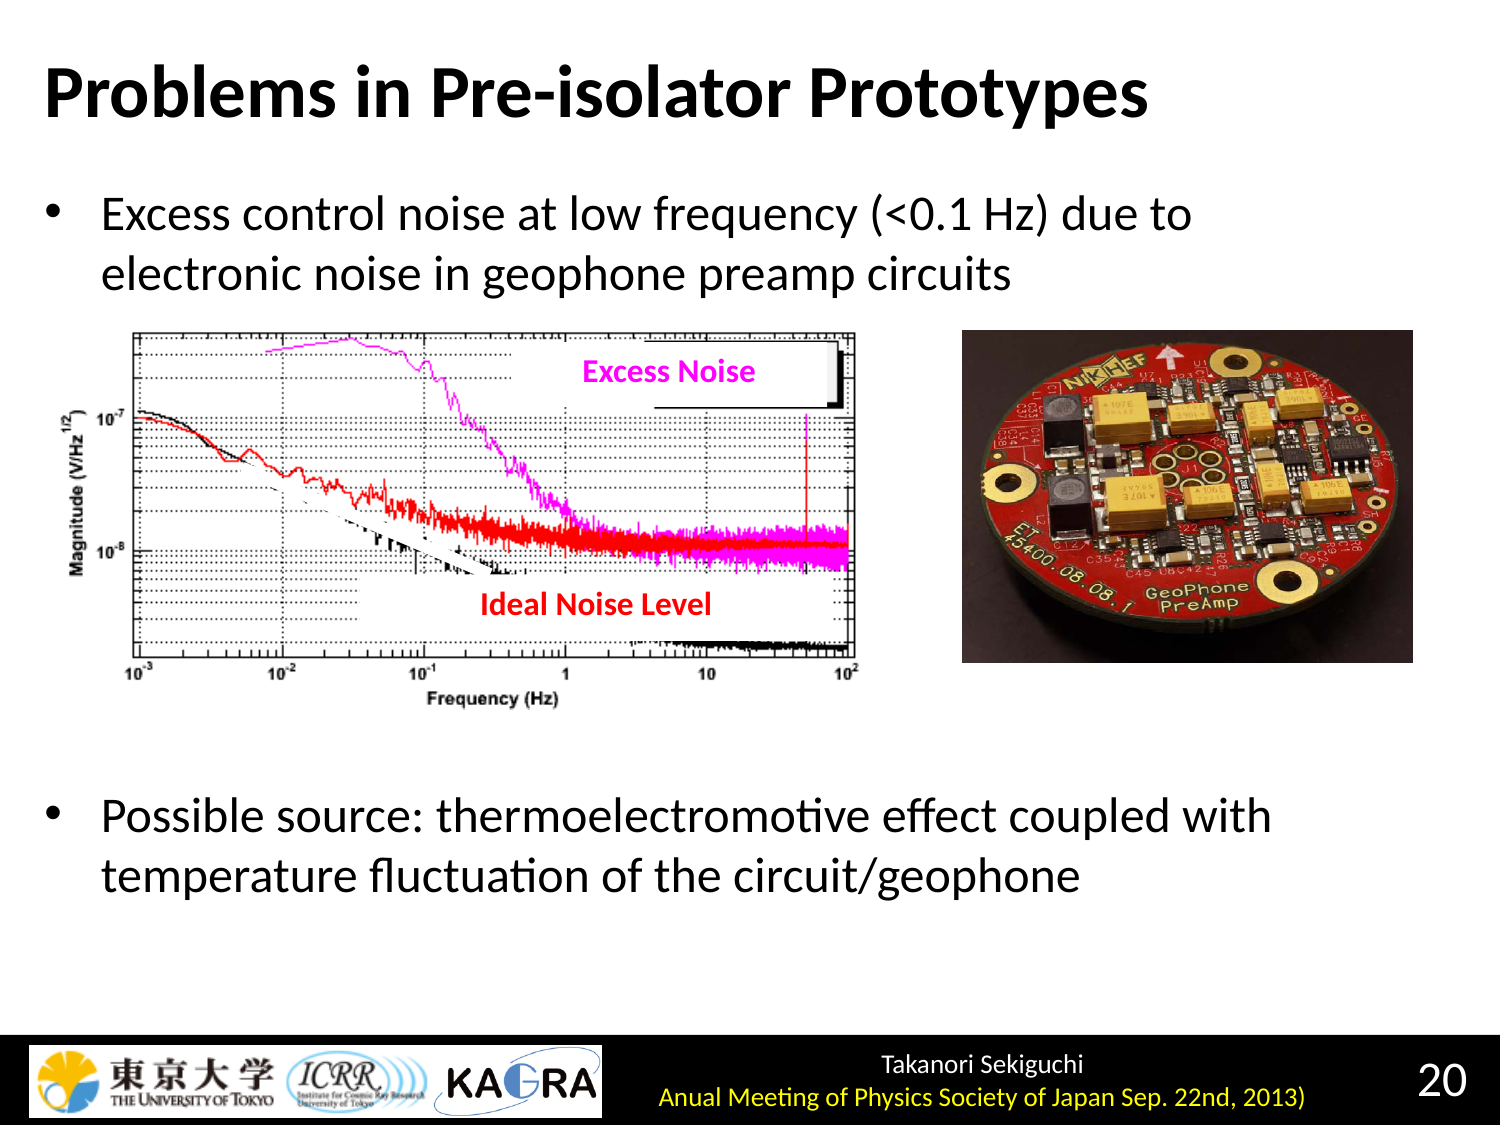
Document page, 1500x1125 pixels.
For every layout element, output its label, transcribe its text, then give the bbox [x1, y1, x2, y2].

slide_number 20 [1352, 1046, 1483, 1107]
picture [52, 326, 869, 710]
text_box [241, 467, 491, 575]
picture [29, 1045, 602, 1118]
title Problems in Pre-isolator Prototypes [29, 30, 1459, 145]
text_box Excess control noise at low frequency (<0.1 Hz) due to electronic noise in geophone preamp circuits [29, 172, 1377, 327]
picture [962, 330, 1413, 663]
text_box Possible source: thermoelectromotive effect coupled with temperature fluctuation of the circuit/geophone [29, 775, 1471, 941]
